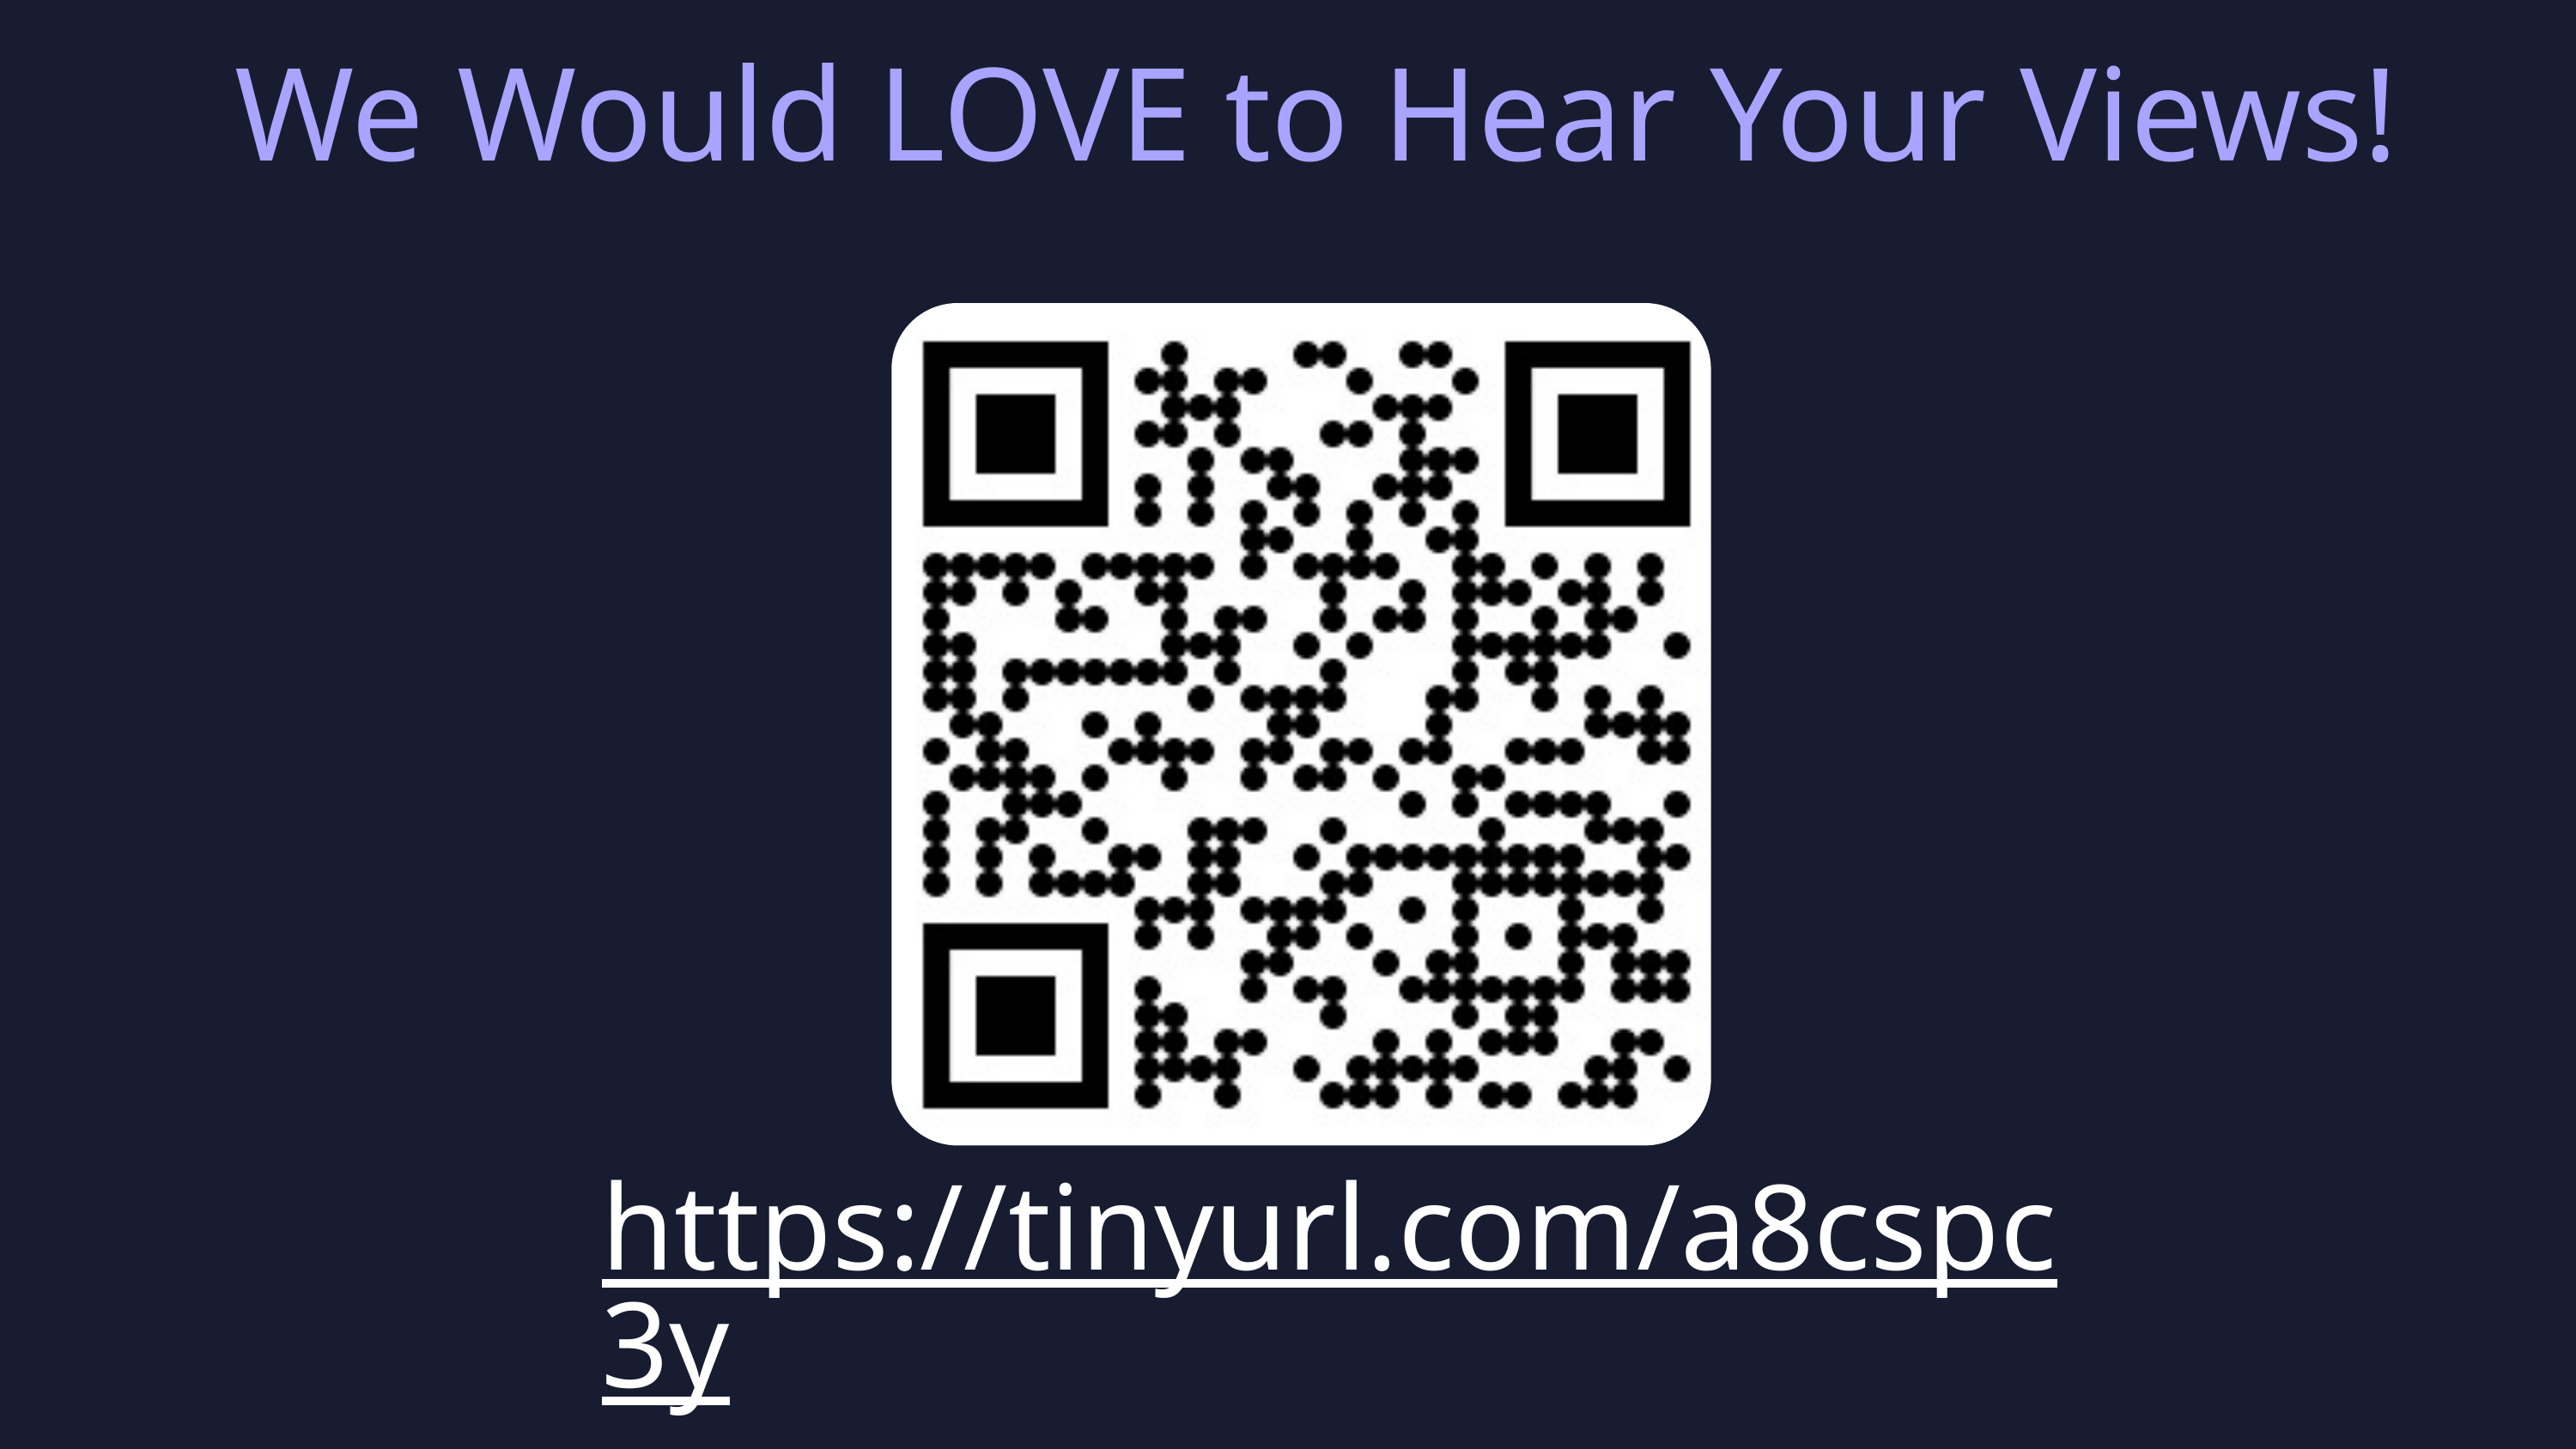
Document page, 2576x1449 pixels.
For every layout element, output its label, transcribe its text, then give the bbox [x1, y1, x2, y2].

text_box https://tinyurl.com/a8cspc3y [588, 1145, 2088, 1319]
picture [891, 302, 1711, 1146]
title We Would LOVE to Hear Your Views! [193, 43, 2441, 197]
